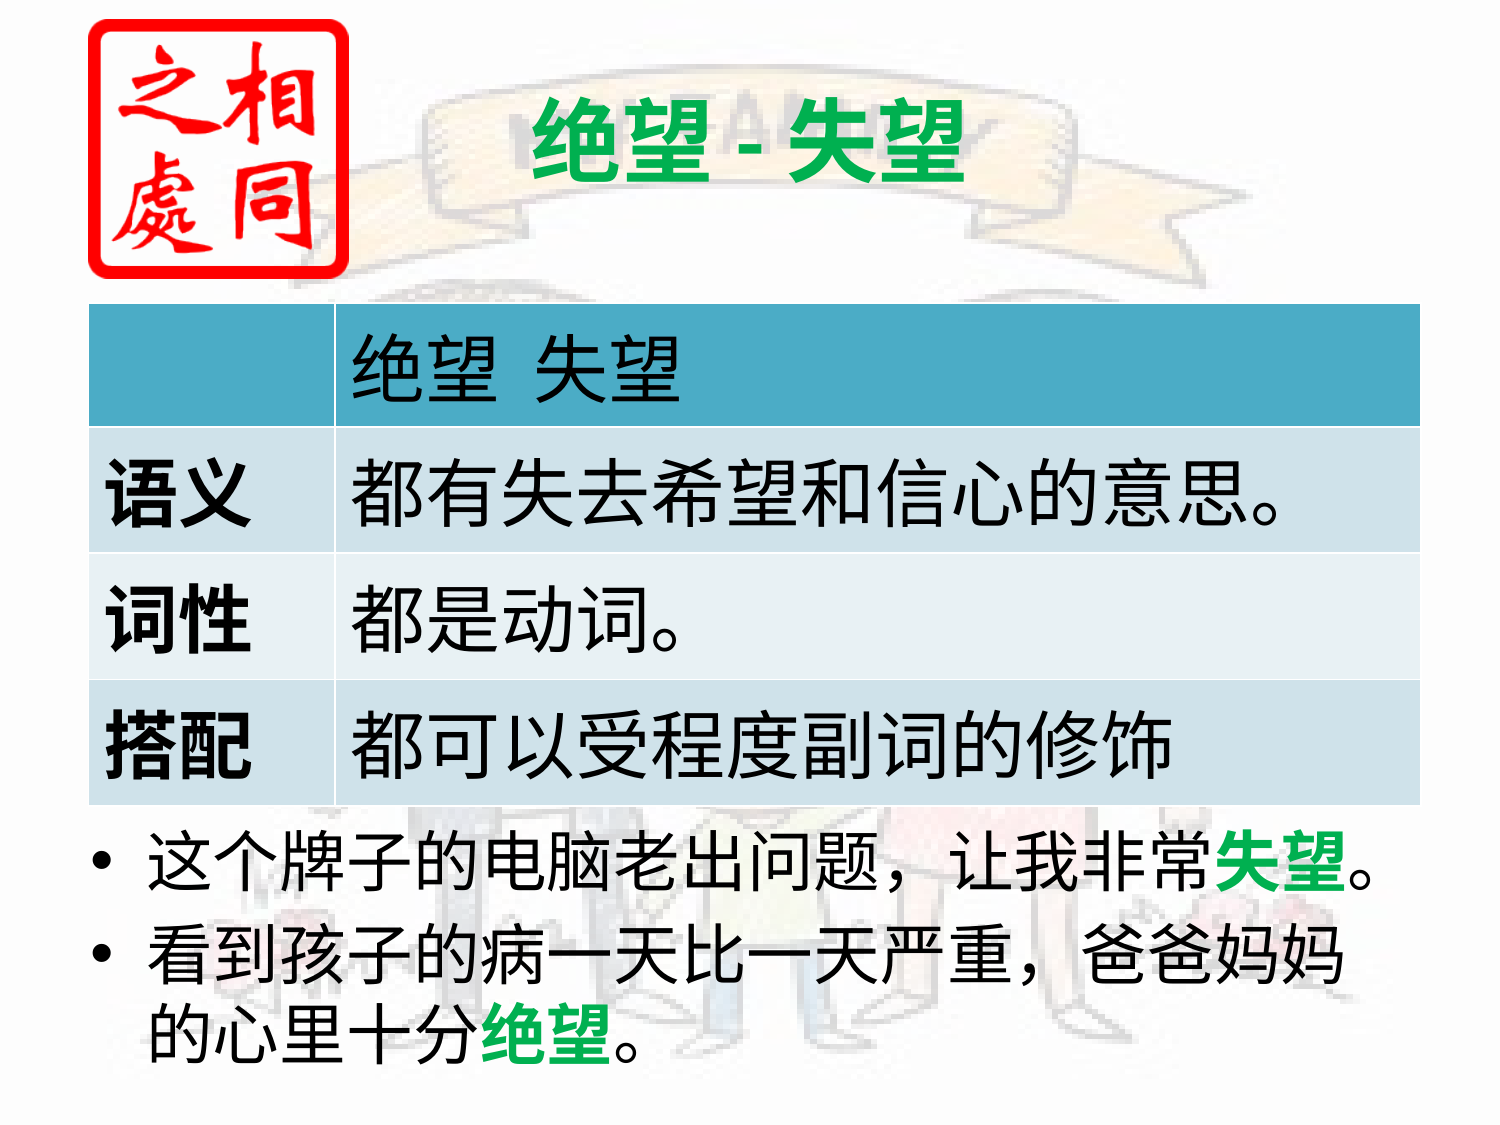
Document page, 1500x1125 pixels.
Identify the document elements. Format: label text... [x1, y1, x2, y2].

title 绝望-失望 [75, 45, 83, 233]
picture [88, 18, 349, 280]
table_cell 搭配 [89, 680, 334, 805]
table_header 绝望 失望 [336, 304, 1420, 426]
table_cell 词性 [89, 554, 334, 679]
table_header [89, 304, 334, 426]
table_cell 都有失去希望和信心的意思。 [336, 428, 1420, 552]
table_cell 都是动词。 [336, 554, 1420, 679]
title 绝望-失望 [353, 45, 1425, 233]
list 这个牌子的电脑老出问题，让我非常失望。 看到孩子的病一天比一天严重，爸爸妈妈的心里十分绝望。 [75, 811, 1425, 1094]
table_cell 都可以受程度副词的修饰 [336, 680, 1420, 805]
table_cell 语义 [89, 428, 334, 552]
